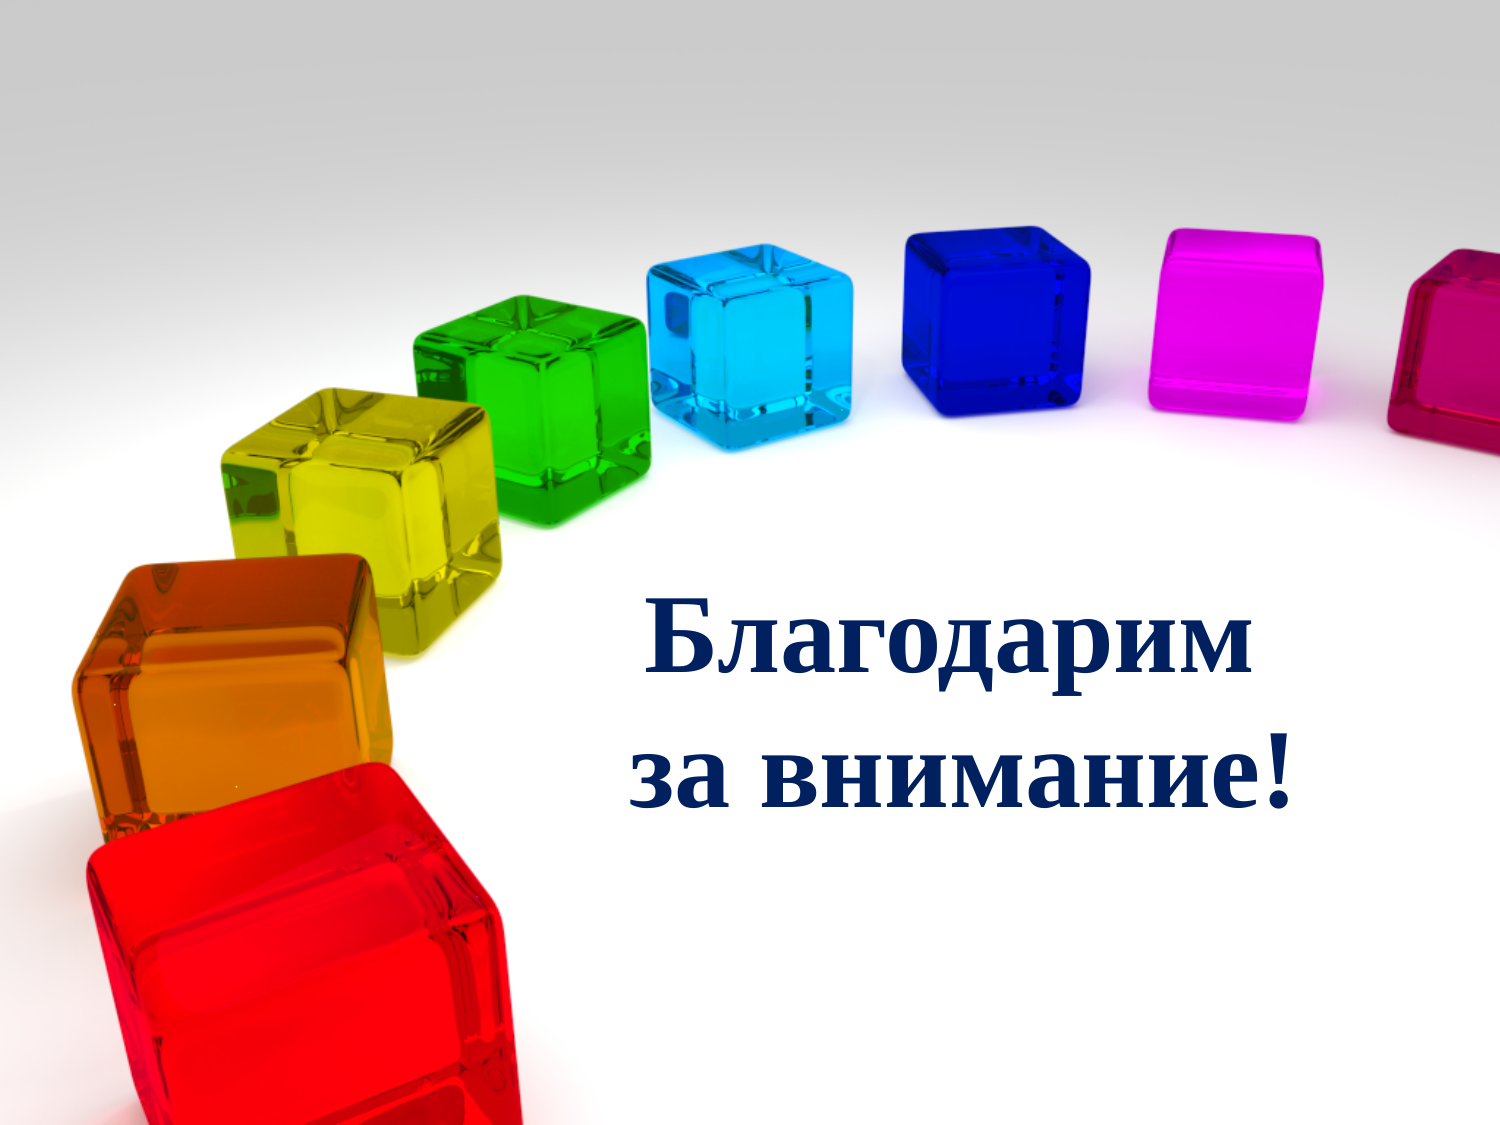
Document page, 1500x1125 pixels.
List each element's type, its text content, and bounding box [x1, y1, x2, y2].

picture [0, 0, 1500, 1125]
text_box Благодарим за внимание! [504, 552, 1425, 750]
